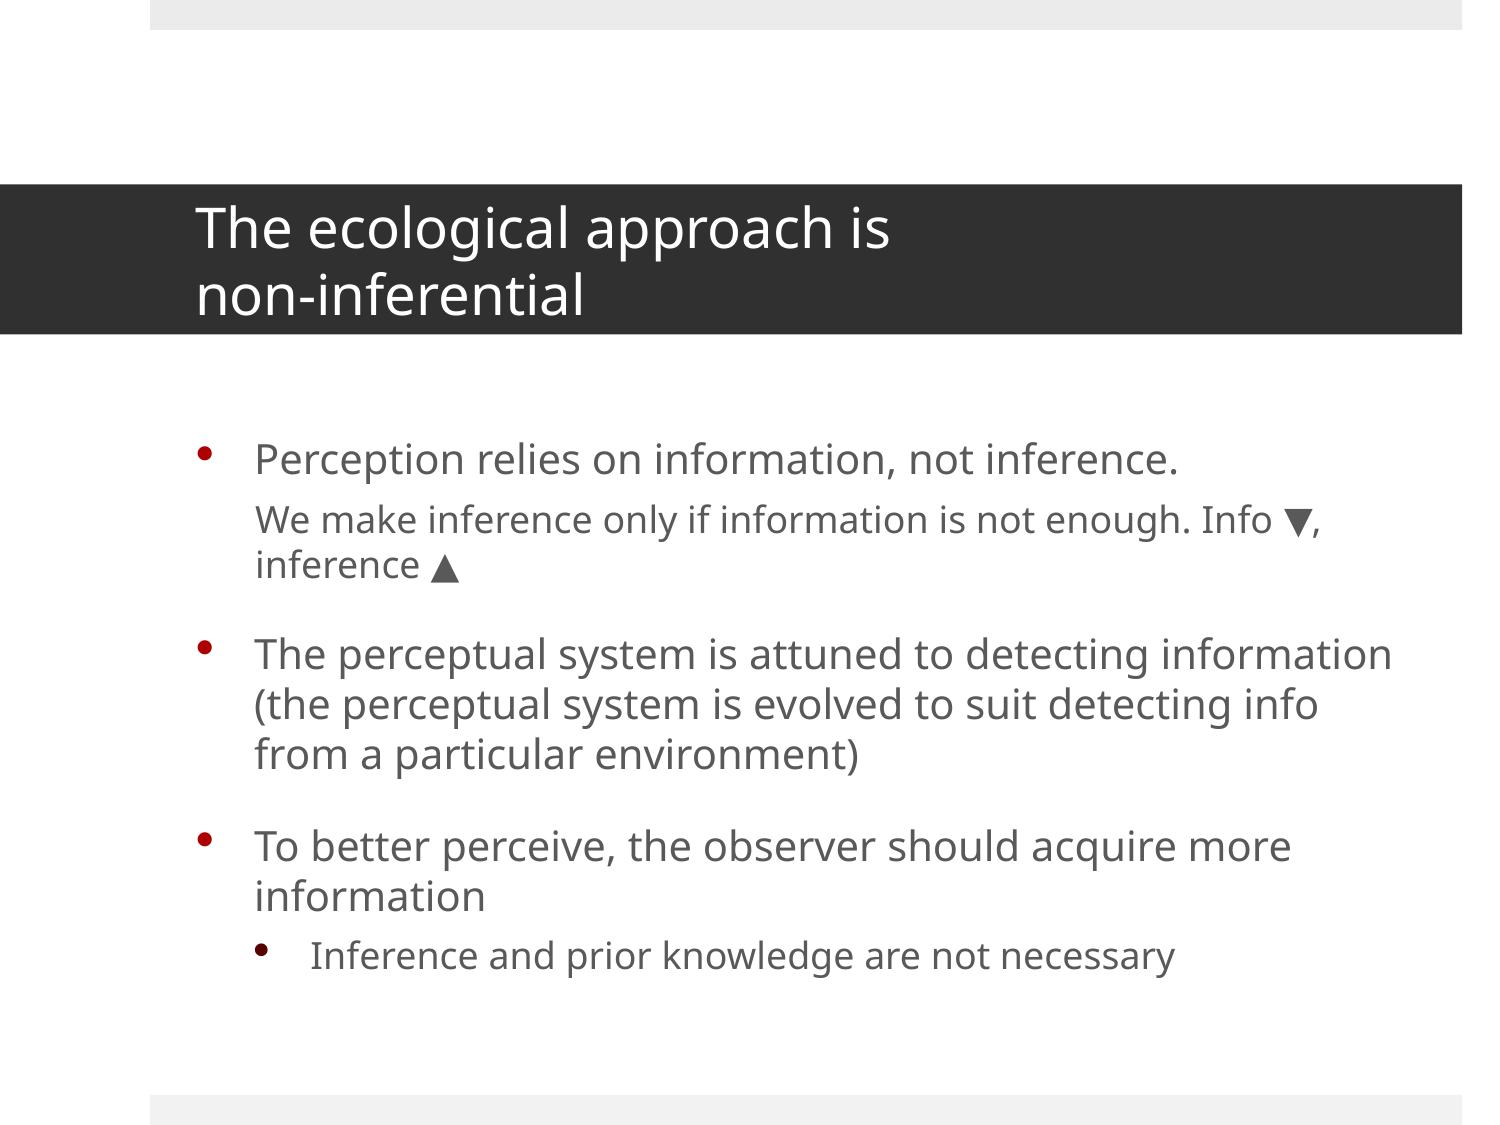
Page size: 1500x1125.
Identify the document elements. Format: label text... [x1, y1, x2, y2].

title The ecological approach is non-inferential [0, 184, 1463, 335]
list Perception relies on information, not inference. We make inference only if information is not enough. Info ▼, inference ▲ The perceptual system is attuned to detecting information (the perceptual system is evolved to suit detecting info from a particular environment) To better perceive, the observer should acquire more information Inference and prior knowledge are not necessary [182, 425, 1432, 1028]
